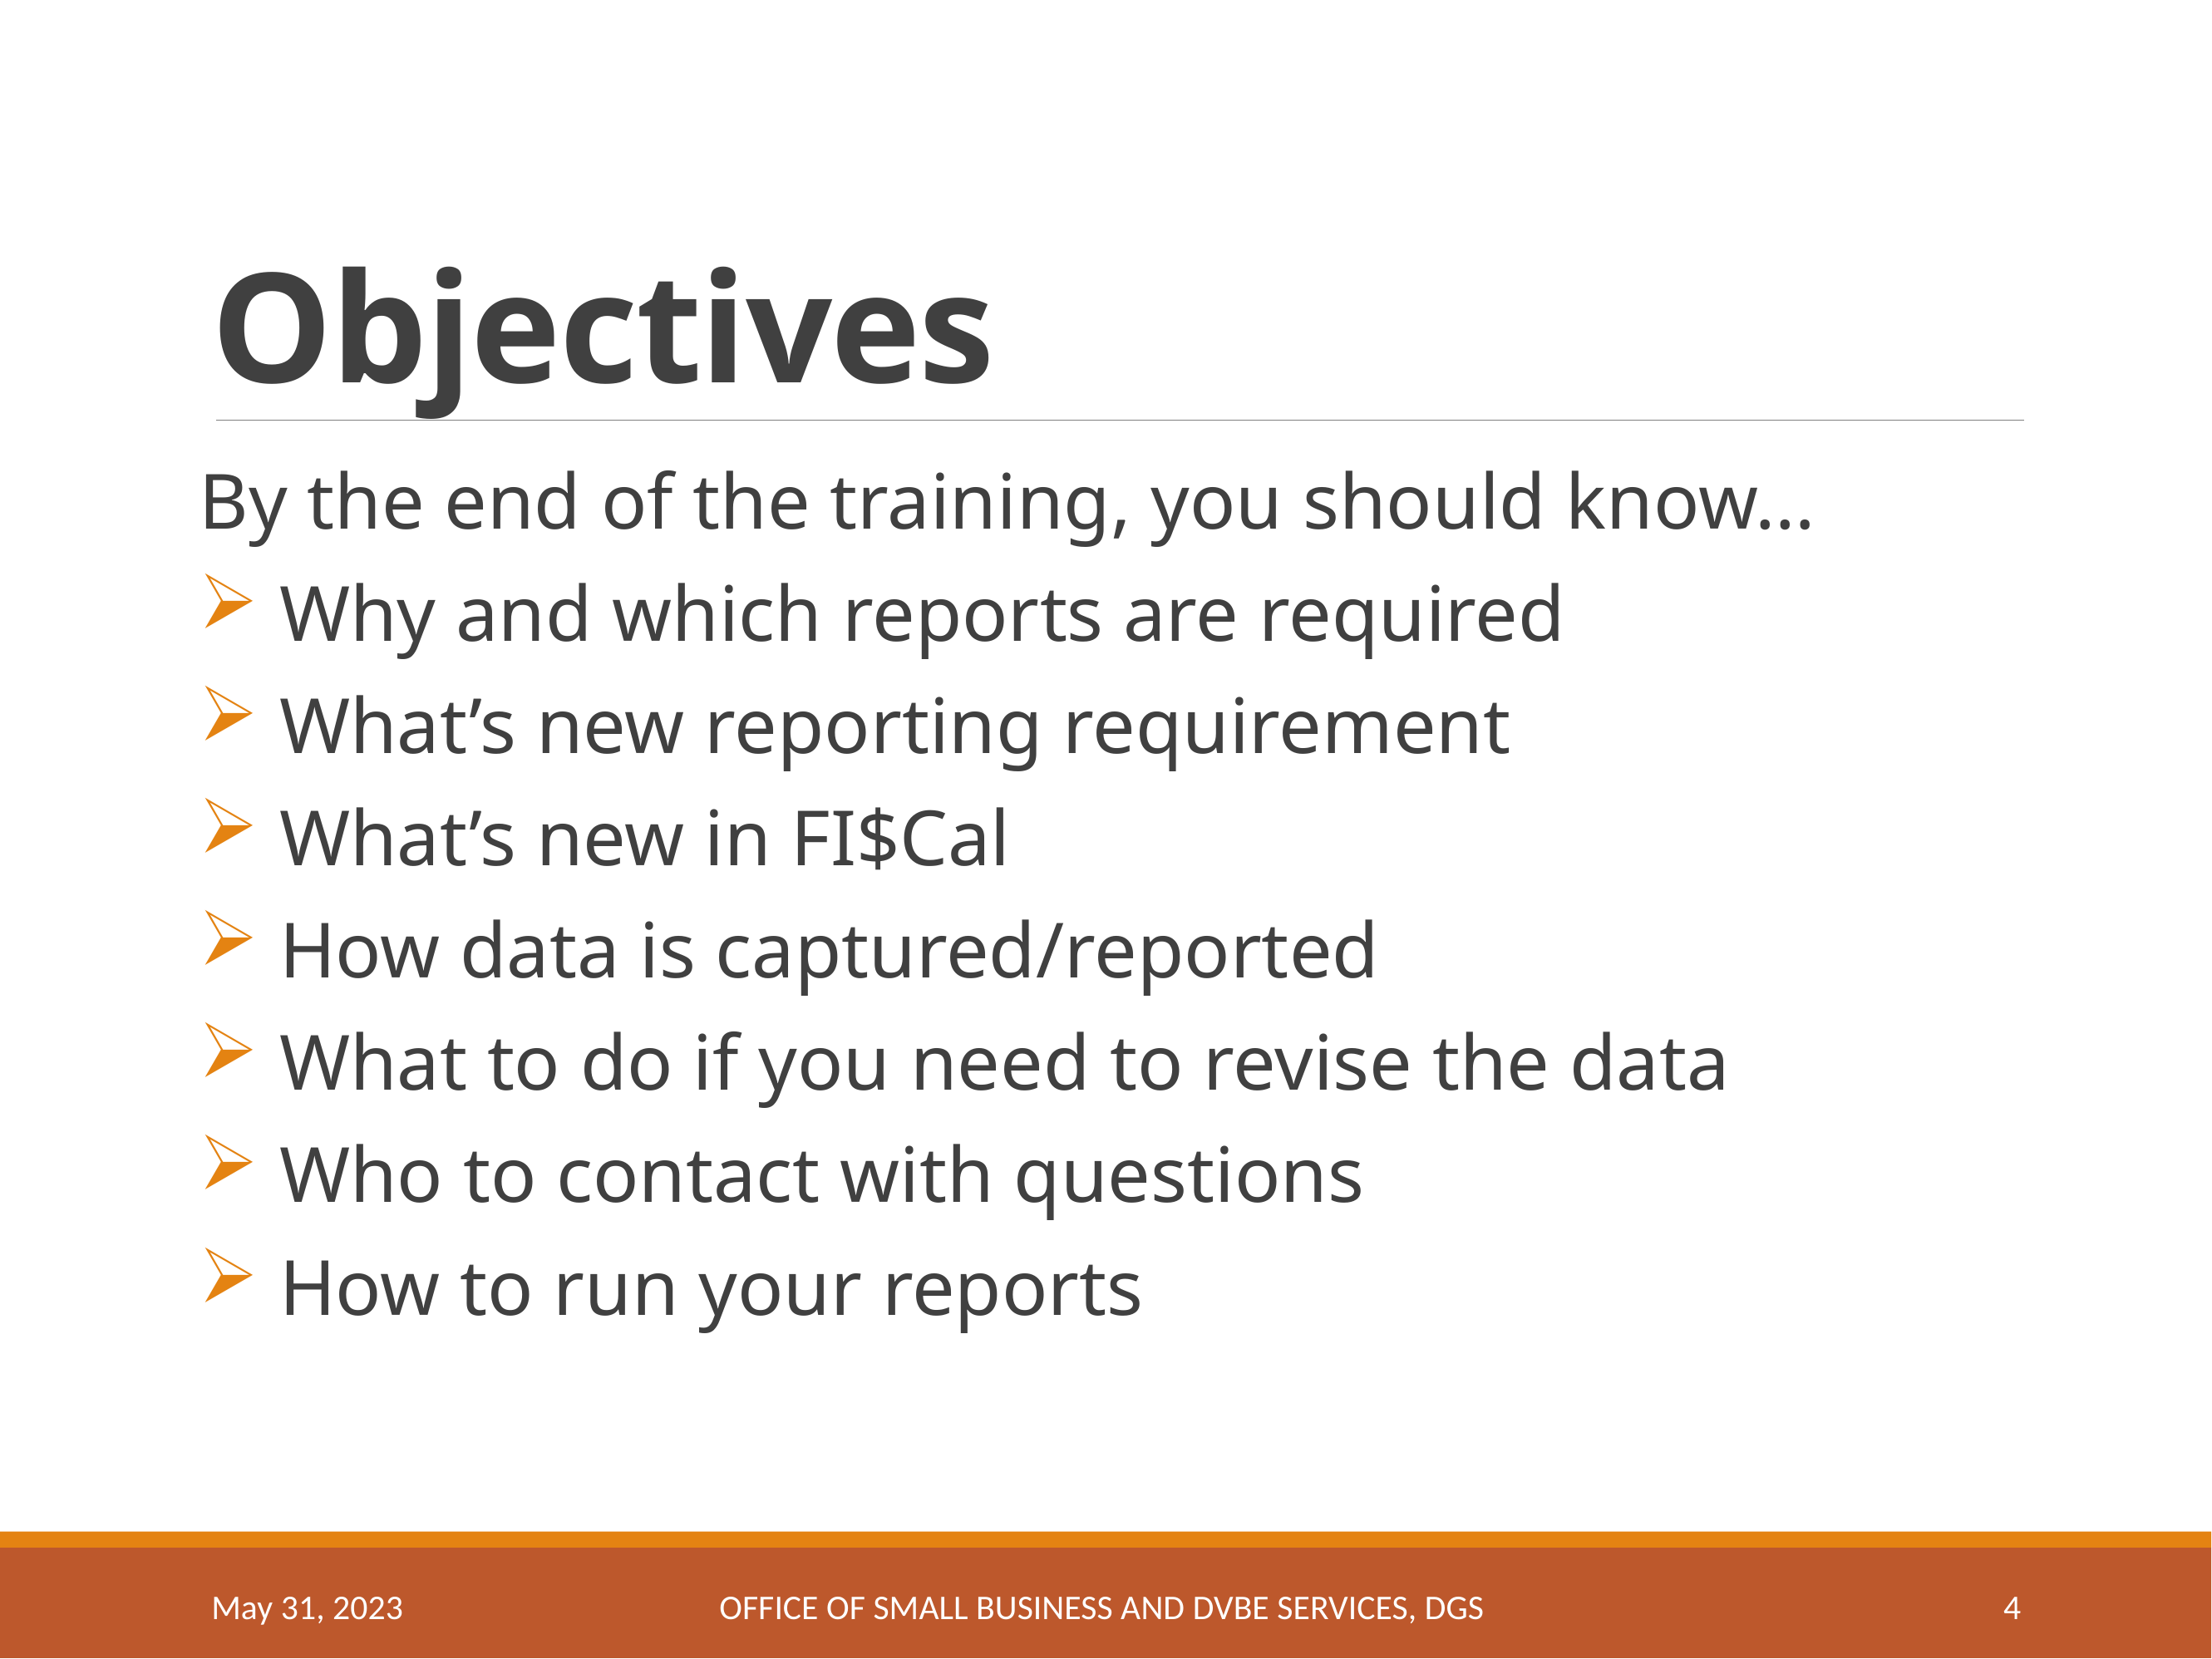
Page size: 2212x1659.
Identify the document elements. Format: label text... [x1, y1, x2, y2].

slide_number 4 [1796, 1562, 2034, 1651]
title Objectives [199, 69, 2023, 421]
footer OFFICE OF SMALL BUSINESS AND DVBE SERVICES, DGS [668, 1562, 1544, 1651]
list By the end of the training, you should know… Why and which reports are required What’s new reporting requirement What’s new in FI$Cal How data is captured/reported What to do if you need to revise the data Who to contact with questions How to run your reports [199, 446, 2023, 1420]
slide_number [199, 1562, 648, 1651]
